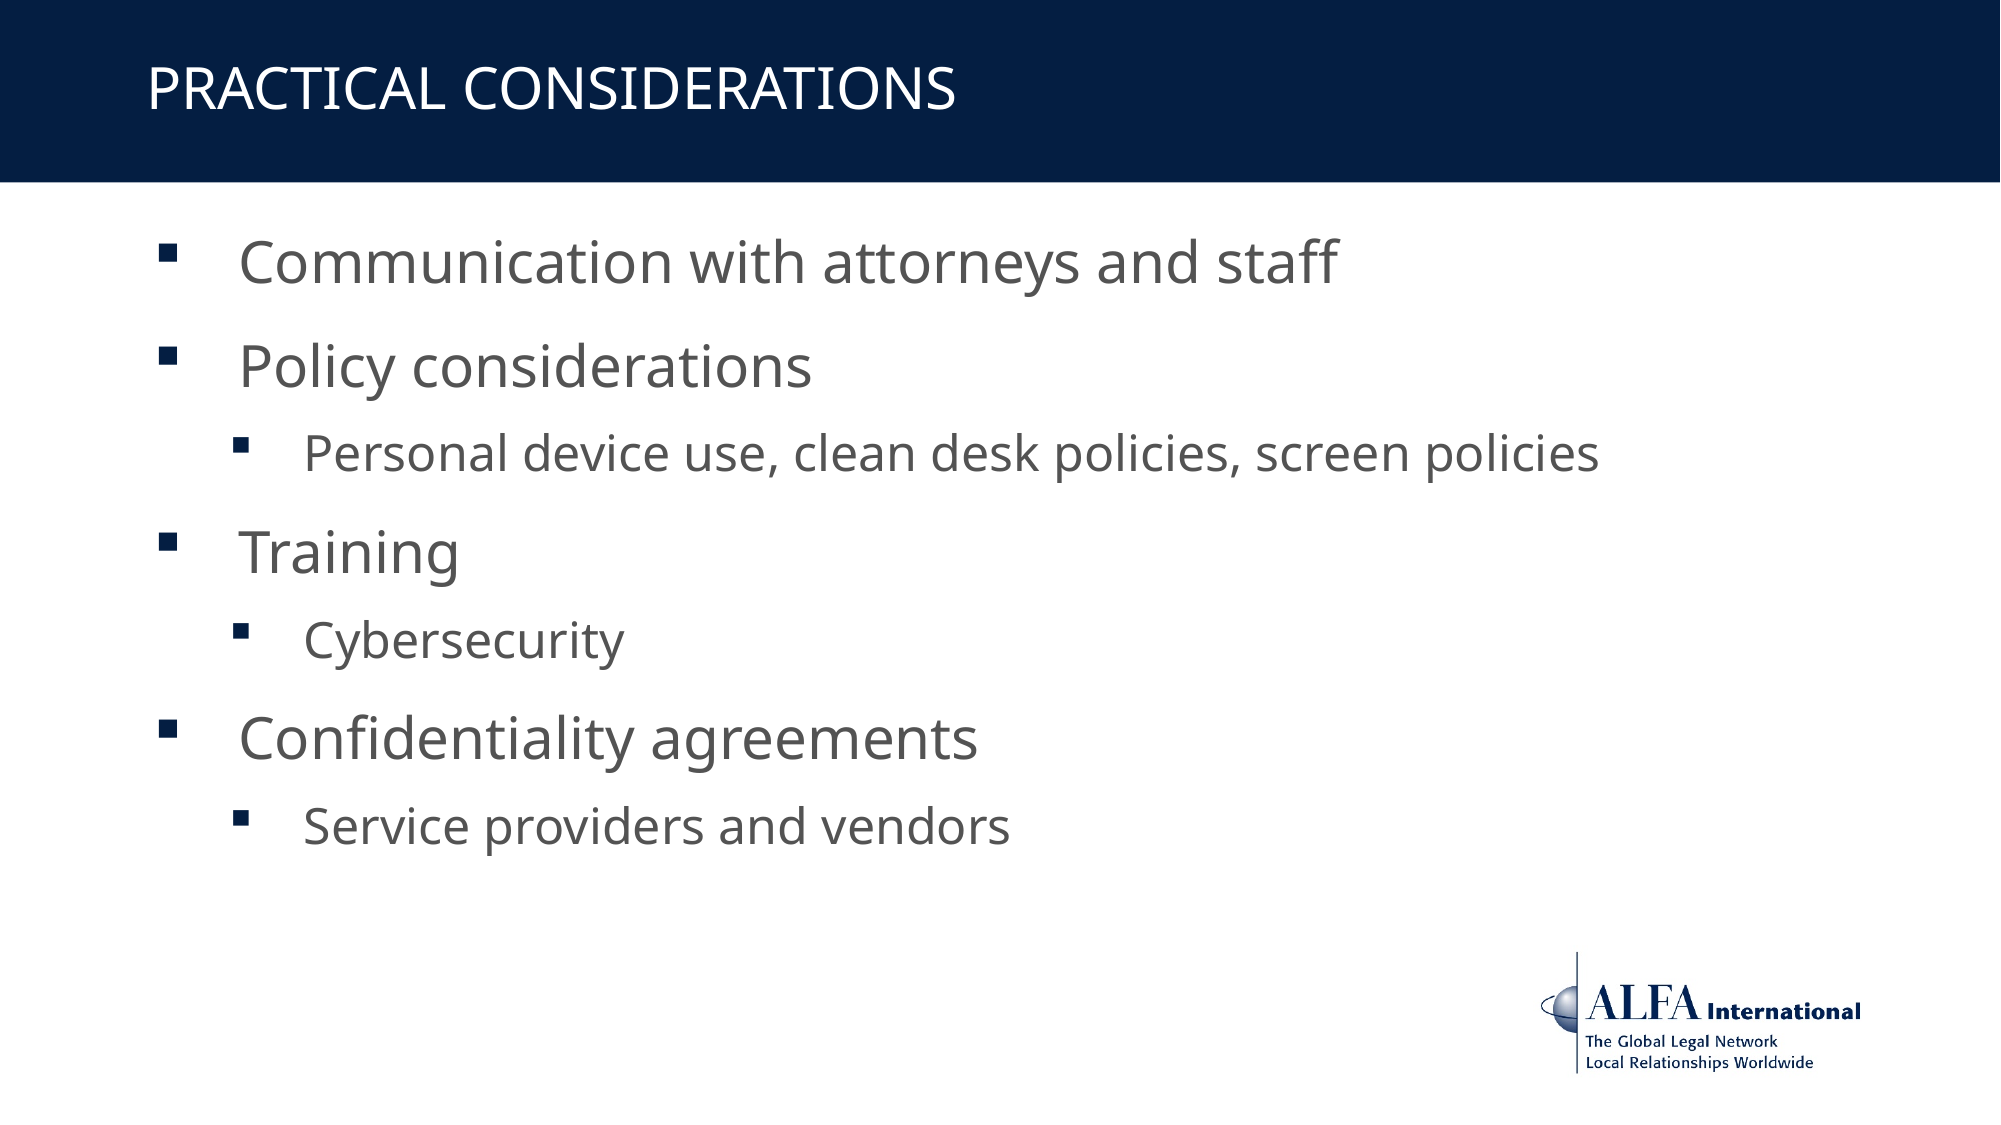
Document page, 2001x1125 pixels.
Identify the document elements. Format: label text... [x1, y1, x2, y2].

title Practical considerations [130, 0, 2000, 182]
picture [1533, 945, 1868, 1080]
list Communication with attorneys and staff Policy considerations Personal device use, clean desk policies, screen policies Training Cybersecurity Confidentiality agreements Service providers and vendors [138, 218, 1864, 932]
